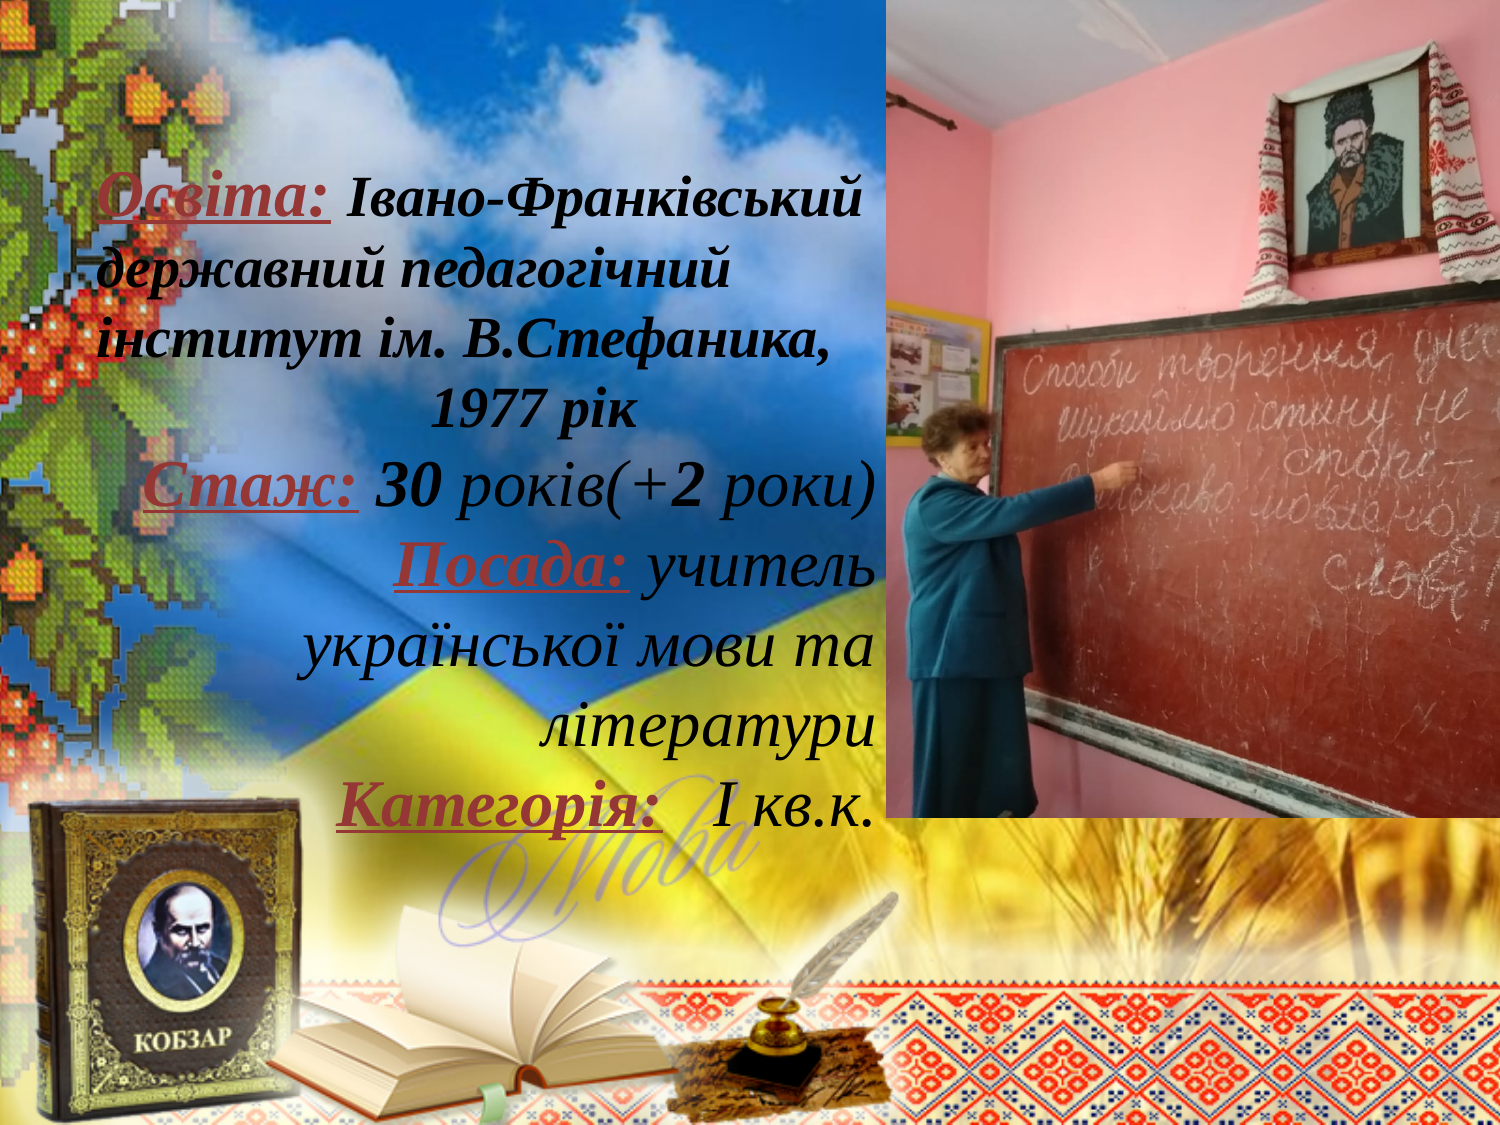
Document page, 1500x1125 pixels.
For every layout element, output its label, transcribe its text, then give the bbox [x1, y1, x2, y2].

text_box Освіта: Івано-Франківський державний педагогічний інститут ім. В.Стефаника, 1977 рік Стаж: 30 років(+2 роки) Посада: учитель української мови та літератури Категорія: I кв.к. [82, 222, 892, 947]
text_box [148, 0, 884, 149]
picture [0, 0, 1500, 1125]
